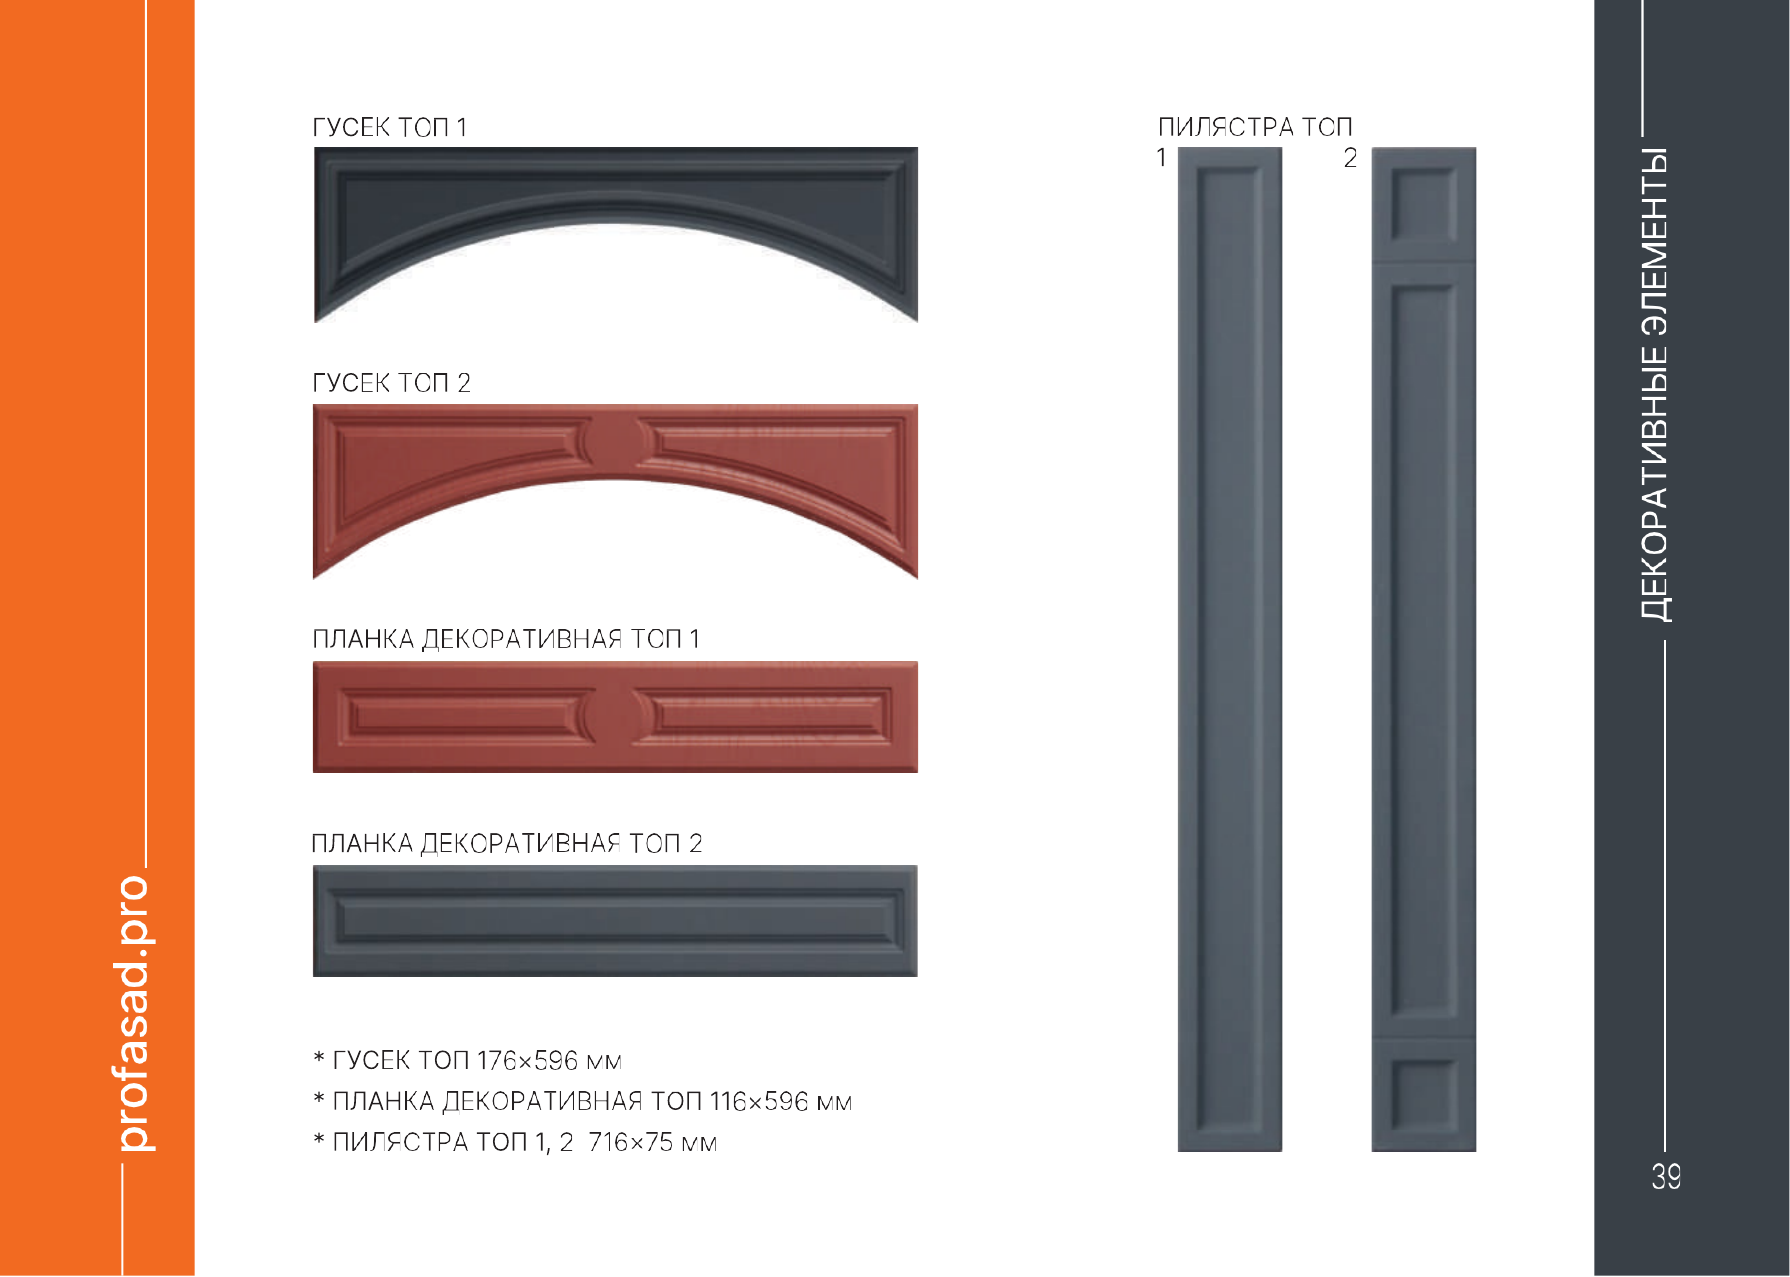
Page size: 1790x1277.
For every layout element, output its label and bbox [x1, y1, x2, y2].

text_box [334, 1091, 348, 1095]
text_box [560, 1132, 573, 1151]
text_box [334, 1050, 345, 1069]
text_box [765, 1091, 793, 1111]
text_box [312, 404, 919, 580]
text_box [711, 1091, 762, 1111]
text_box [687, 1091, 701, 1110]
text_box [314, 1132, 324, 1143]
text_box [434, 1050, 451, 1070]
text_box [0, 0, 195, 1276]
text_box [492, 1132, 509, 1151]
text_box [1344, 147, 1357, 167]
text_box [478, 1050, 531, 1070]
text_box [314, 1050, 324, 1062]
text_box [437, 117, 448, 137]
text_box [795, 1091, 808, 1111]
text_box [326, 117, 390, 137]
text_box [536, 1132, 543, 1151]
text_box [629, 833, 668, 853]
text_box [1159, 116, 1294, 137]
text_box [420, 833, 620, 857]
text_box [421, 628, 621, 653]
text_box [1341, 117, 1352, 136]
text_box [1593, 0, 1790, 1276]
text_box [651, 1091, 665, 1110]
text_box [314, 117, 325, 137]
text_box [328, 833, 413, 853]
text_box [312, 661, 919, 773]
text_box [352, 1131, 469, 1152]
text_box [512, 1132, 526, 1151]
text_box [330, 629, 414, 648]
text_box [670, 629, 681, 648]
text_box [418, 1050, 432, 1069]
text_box [535, 1050, 562, 1070]
text_box [314, 147, 919, 323]
text_box [312, 865, 918, 977]
text_box [589, 1131, 673, 1152]
text_box [668, 833, 679, 853]
text_box [312, 833, 326, 837]
text_box [1371, 147, 1477, 1152]
text_box [437, 373, 448, 392]
text_box [1177, 147, 1283, 1152]
text_box [690, 833, 702, 853]
text_box [458, 373, 470, 392]
text_box [817, 1095, 852, 1111]
text_box [587, 1055, 621, 1070]
text_box [398, 372, 436, 393]
text_box [1302, 116, 1340, 137]
text_box [326, 372, 390, 393]
text_box [691, 629, 697, 648]
text_box [454, 1050, 468, 1069]
text_box [347, 1050, 411, 1070]
text_box [565, 1050, 577, 1070]
text_box [667, 1091, 684, 1111]
text_box [398, 117, 437, 137]
text_box [314, 1091, 324, 1102]
text_box [1157, 147, 1164, 167]
text_box [682, 1136, 716, 1151]
text_box [476, 1132, 491, 1151]
text_box [631, 628, 669, 649]
text_box [442, 1091, 642, 1115]
text_box [350, 1091, 435, 1111]
text_box [458, 117, 465, 137]
